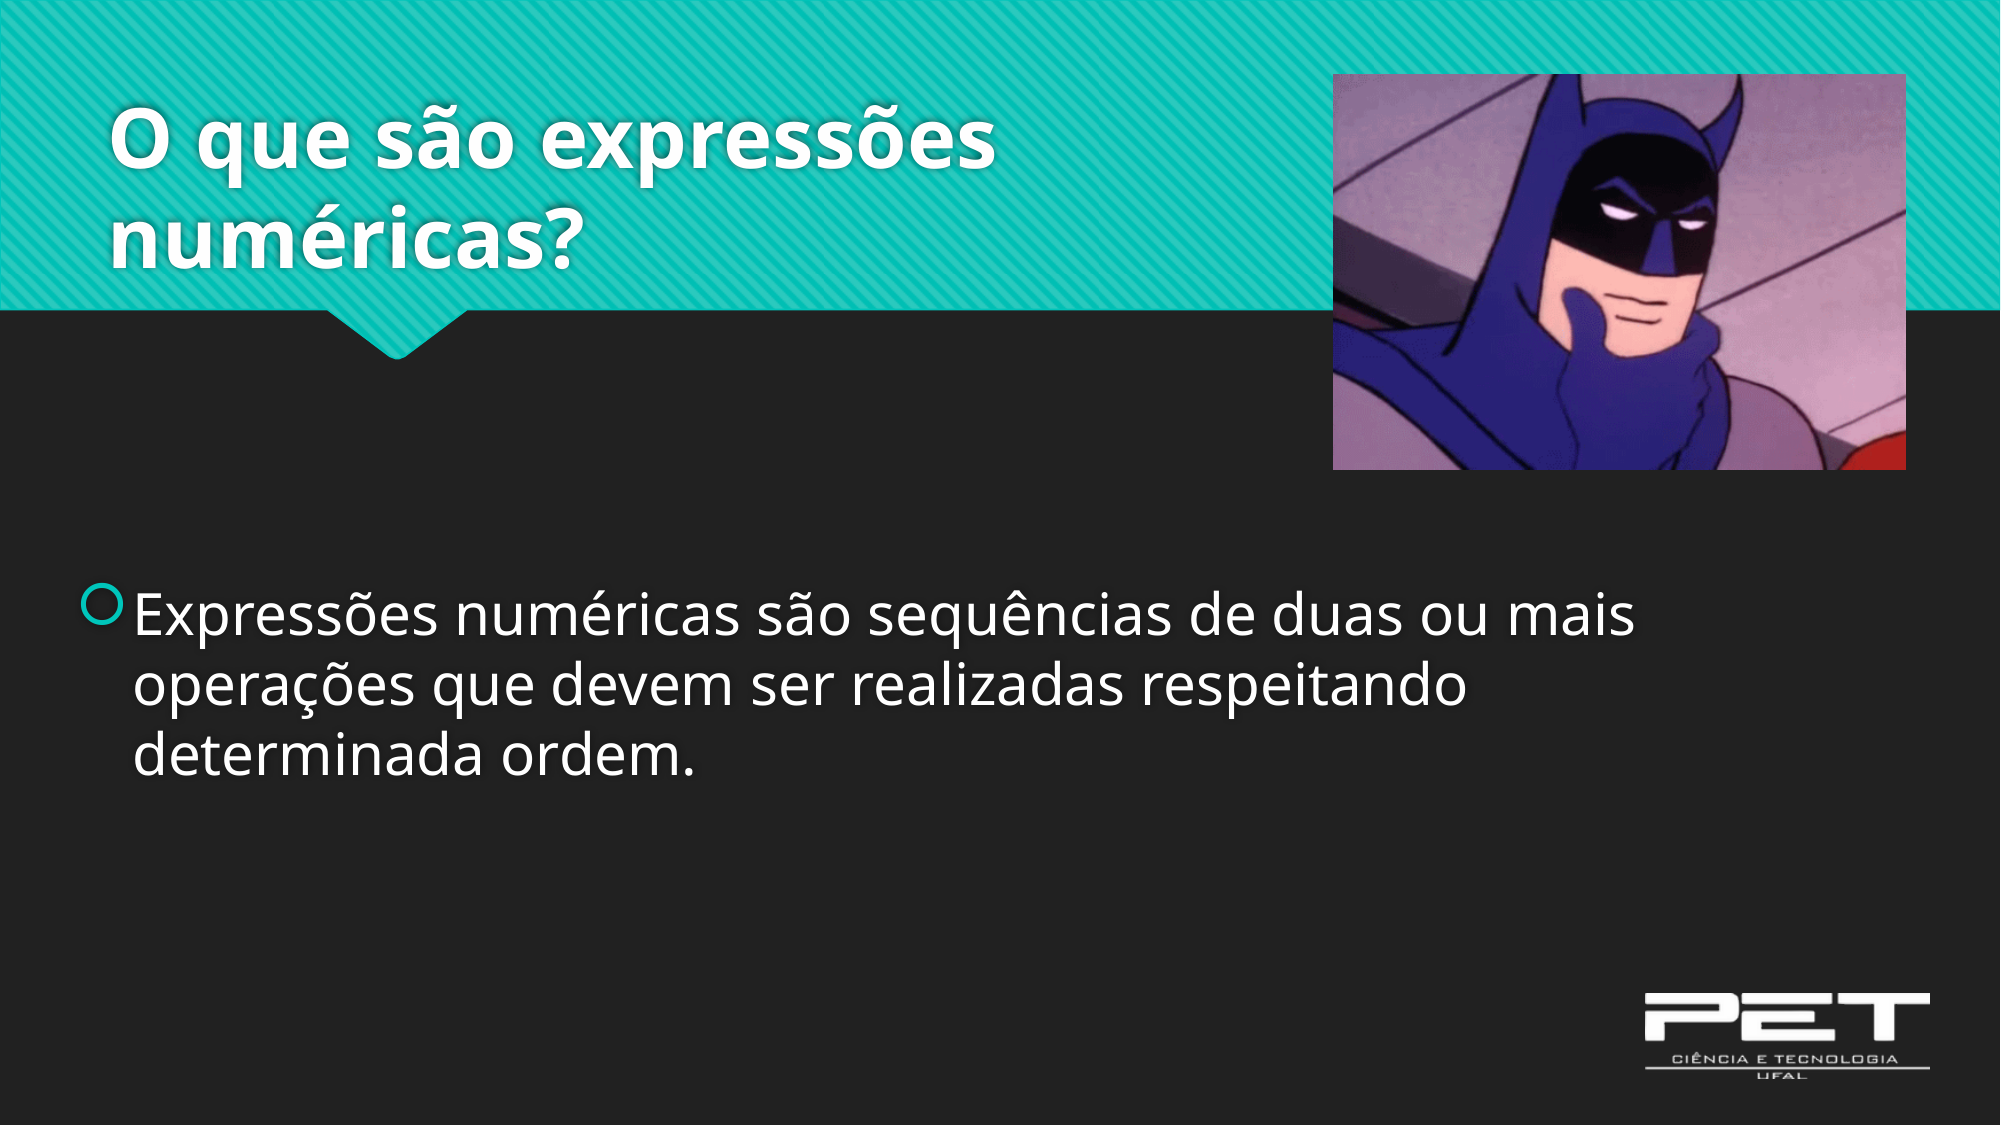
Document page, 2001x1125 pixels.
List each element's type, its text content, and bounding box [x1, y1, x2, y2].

title O que são expressões numéricas? [92, 75, 1332, 293]
list Expressões numéricas são sequências de duas ou mais operações que devem ser realizadas respeitando determinada ordem. [61, 411, 1760, 1018]
picture [1332, 74, 1906, 471]
picture [1644, 992, 1930, 1079]
